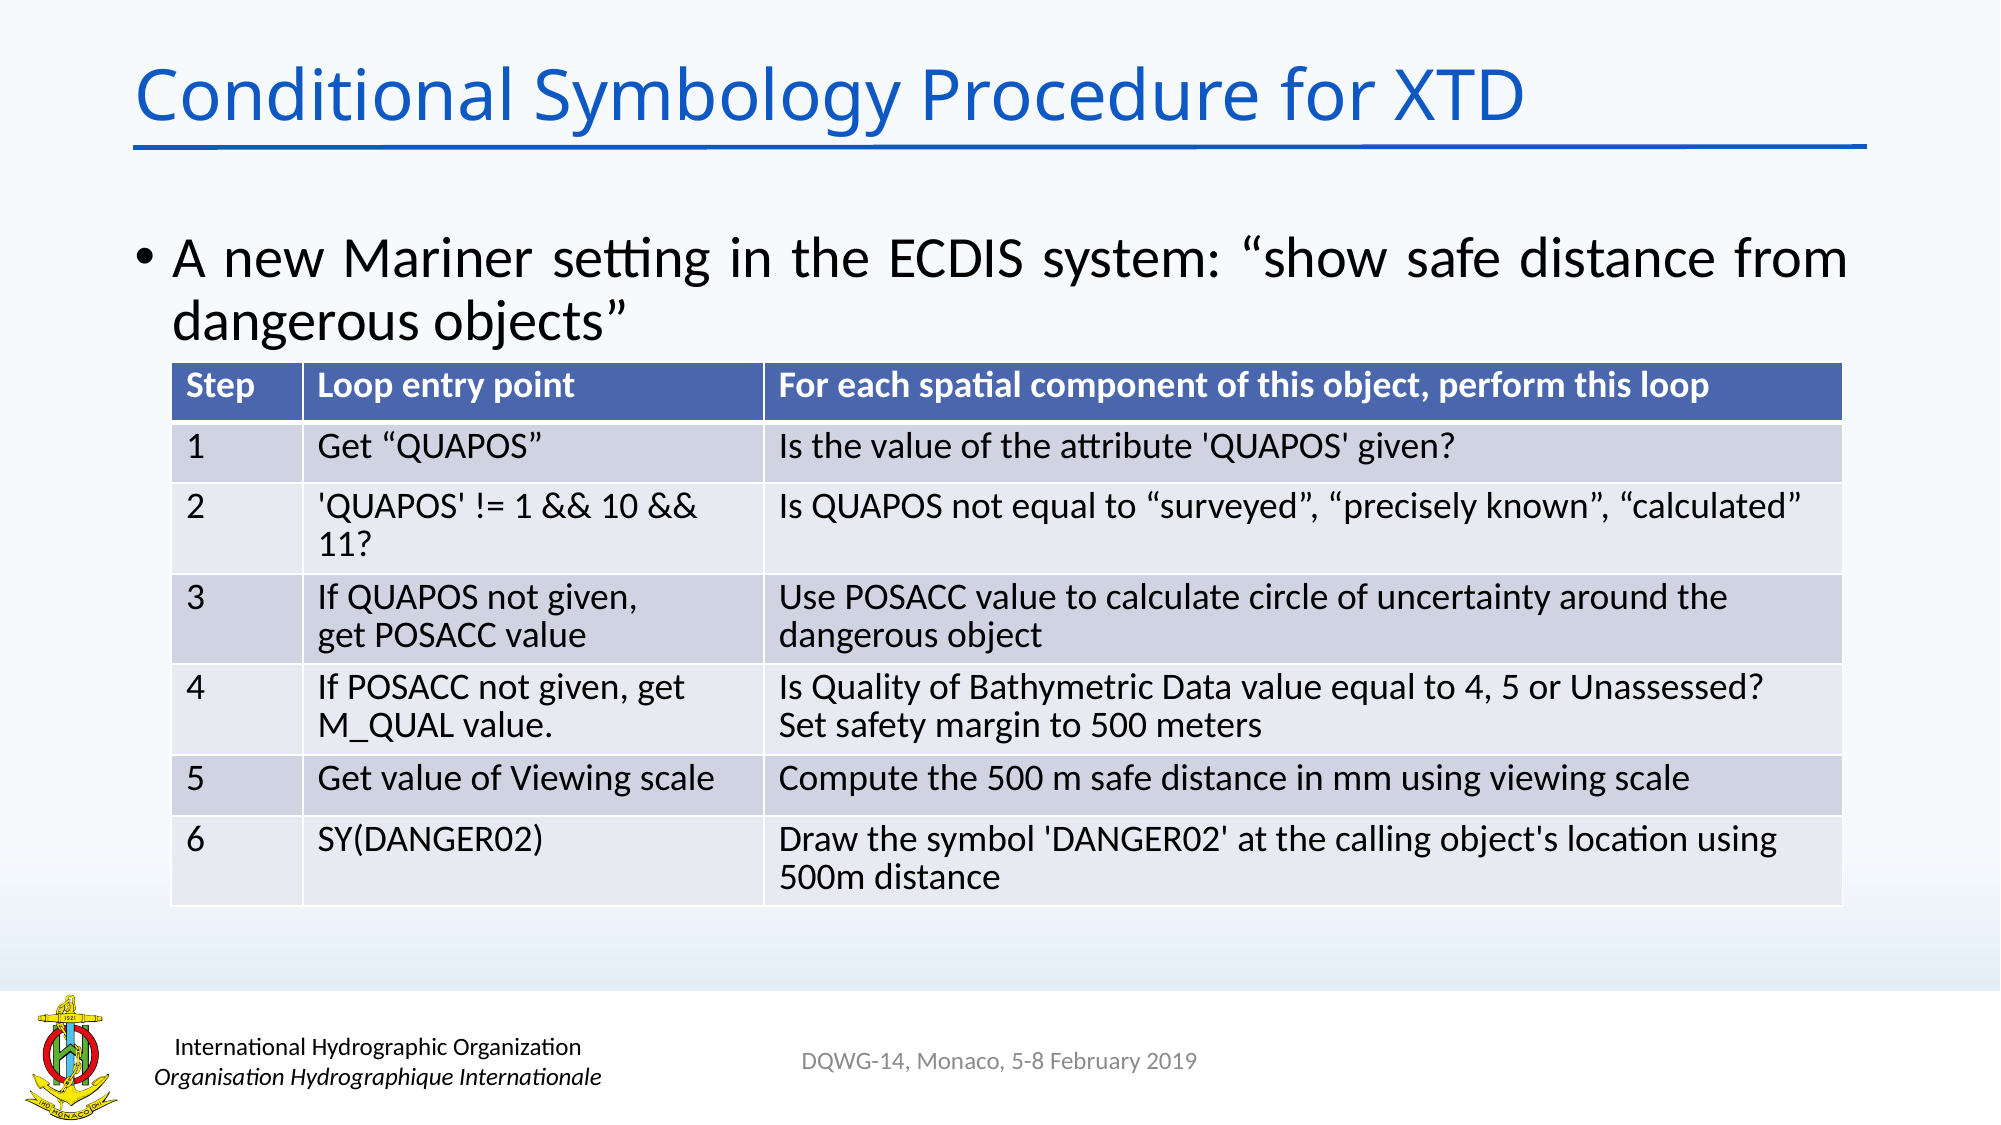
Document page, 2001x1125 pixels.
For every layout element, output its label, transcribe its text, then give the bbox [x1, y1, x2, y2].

table_cell 2 [172, 484, 302, 573]
table_cell 'QUAPOS' != 1 && 10 && 11? [304, 484, 763, 573]
footer DQWG-14, Monaco, 5-8 February 2019 [662, 1029, 1338, 1090]
table_cell 1 [172, 425, 302, 482]
table_cell Compute the 500 m safe distance in mm using viewing scale [765, 756, 1842, 815]
table_header For each spatial component of this object, perform this loop [765, 363, 1842, 420]
table_cell If QUAPOS not given, get POSACC value [304, 575, 763, 663]
table_cell 6 [172, 817, 302, 905]
table_cell Draw the symbol 'DANGER02' at the calling object's location using 500m distance [765, 817, 1842, 905]
table_cell Get “QUAPOS” [304, 425, 763, 482]
table_cell Use POSACC value to calculate circle of uncertainty around the dangerous object [765, 575, 1842, 663]
table_cell 5 [172, 756, 302, 815]
table_cell Get value of Viewing scale [304, 756, 763, 815]
table_cell Is QUAPOS not equal to “surveyed”, “precisely known”, “calculated” [765, 484, 1842, 573]
table_cell 3 [172, 575, 302, 663]
table_cell 4 [172, 665, 302, 754]
title Conditional Symbology Procedure for XTD [119, 45, 1593, 150]
picture [17, 990, 122, 1125]
table_cell Is Quality of Bathymetric Data value equal to 4, 5 or Unassessed? Set safety margin to 500 meters [765, 665, 1842, 754]
table_cell If POSACC not given, get M_QUAL value. [304, 665, 763, 754]
table_cell SY(DANGER02) [304, 817, 763, 905]
table_cell Is the value of the attribute 'QUAPOS' given? [765, 425, 1842, 482]
table_header Step [172, 363, 302, 420]
table_header Loop entry point [304, 363, 763, 420]
list A new Mariner setting in the ECDIS system: “show safe distance from dangerous objects” [119, 219, 1866, 964]
